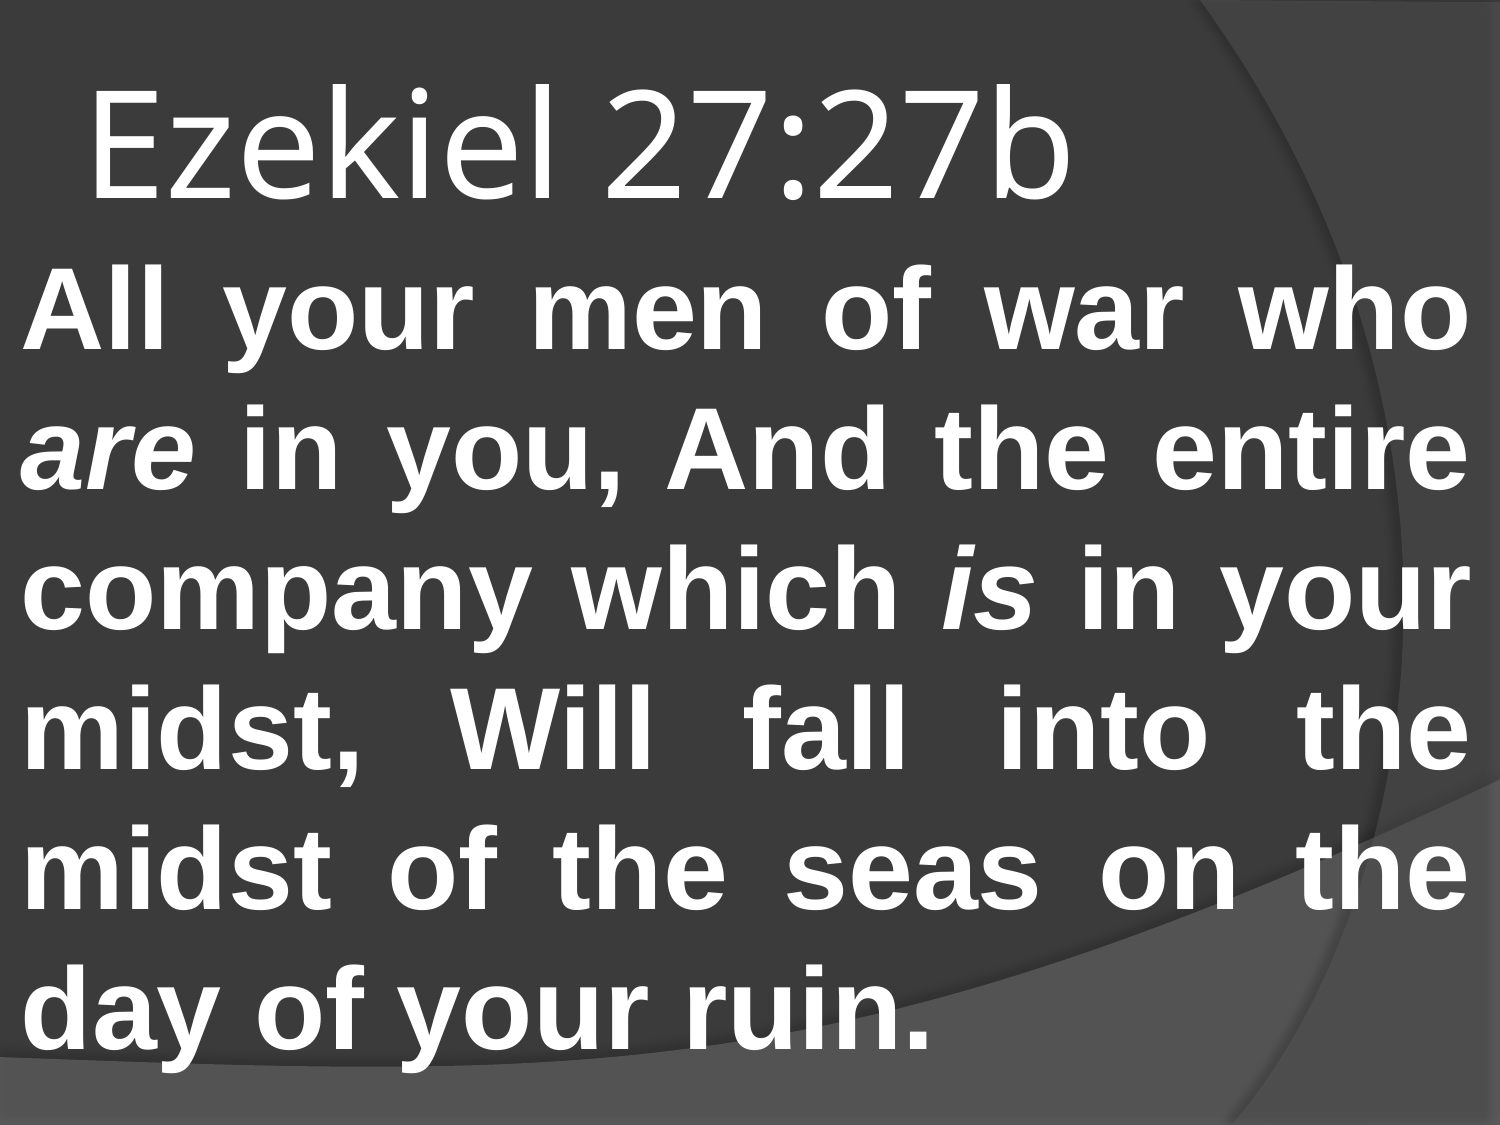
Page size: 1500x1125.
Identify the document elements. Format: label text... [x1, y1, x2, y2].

list All your men of war who are in you, And the entire company which is in your midst, Will fall into the midst of the seas on the day of your ruin. [0, 224, 1488, 1125]
title Ezekiel 27:27b [75, 45, 1300, 224]
